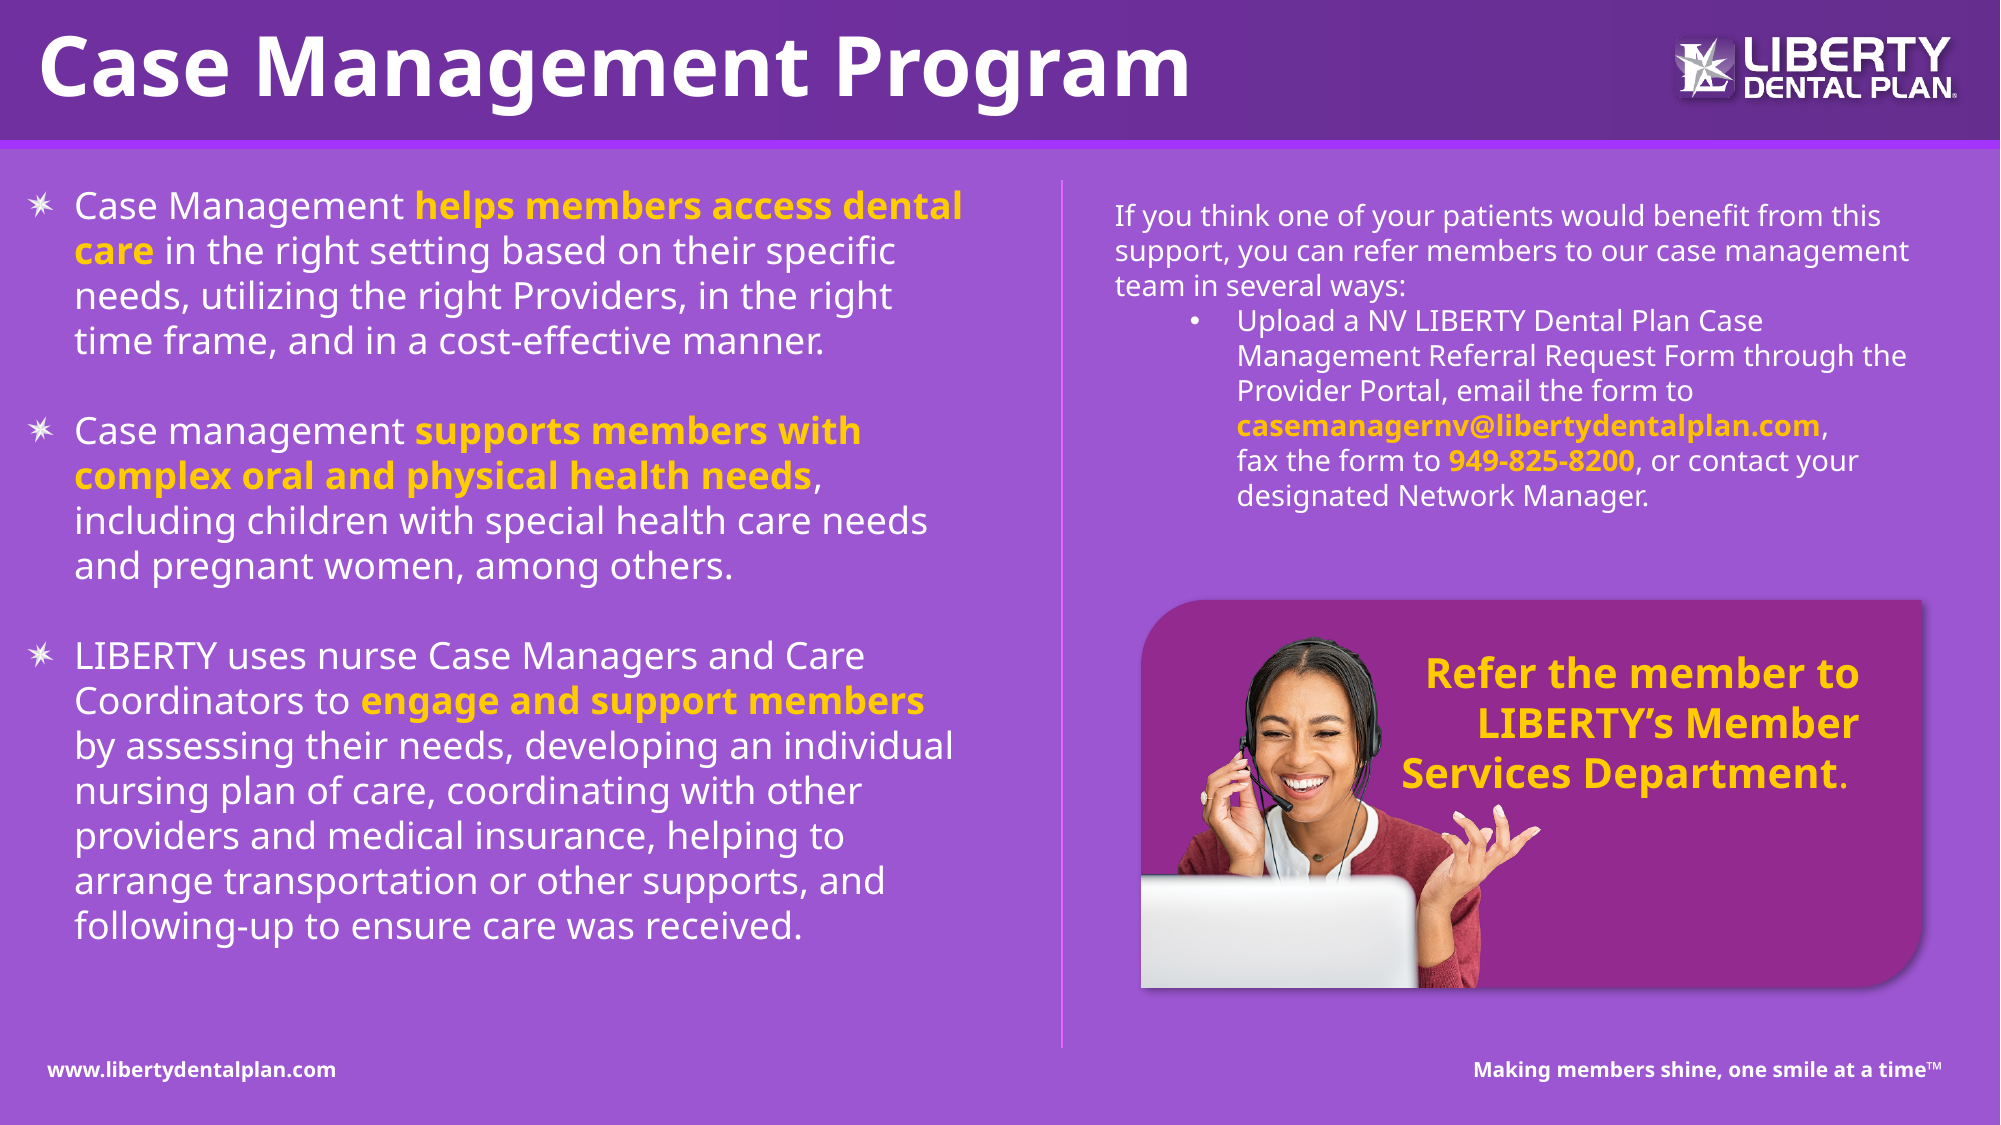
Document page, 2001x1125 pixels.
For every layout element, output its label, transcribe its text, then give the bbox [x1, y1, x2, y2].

picture [1141, 564, 1713, 988]
title Case Management Program [37, 0, 1763, 141]
text_box Case Management helps members access dental care in the right setting based on their specific needs, utilizing the right Providers, in the right time frame, and in a cost-effective manner. Case management supports members with complex oral and physical health needs, including children with special health care needs and pregnant women, among others. LIBERTY uses nurse Case Managers and Care Coordinators to engage and support members by assessing their needs, developing an individual nursing plan of care, coordinating with other providers and medical insurance, helping to arrange transportation or other supports, and following-up to ensure care was received. [12, 174, 988, 990]
picture [27, 641, 54, 668]
picture [27, 191, 54, 218]
picture [27, 416, 54, 443]
picture [1763, 37, 1957, 98]
text_box [1713, 599, 1922, 988]
text_box Refer the member to LIBERTY’s Member Services Department. [1713, 644, 1861, 797]
text_box If you think one of your patients would benefit from this support, you can refer members to our case management team in several ways: Upload a NV LIBERTY Dental Plan Case Management Referral Request Form through the Provider Portal, email the form to casemanagernv@libertydentalplan.com, fax the form to 949-825-8200, or contact your designated Network Manager. [1099, 190, 1942, 555]
